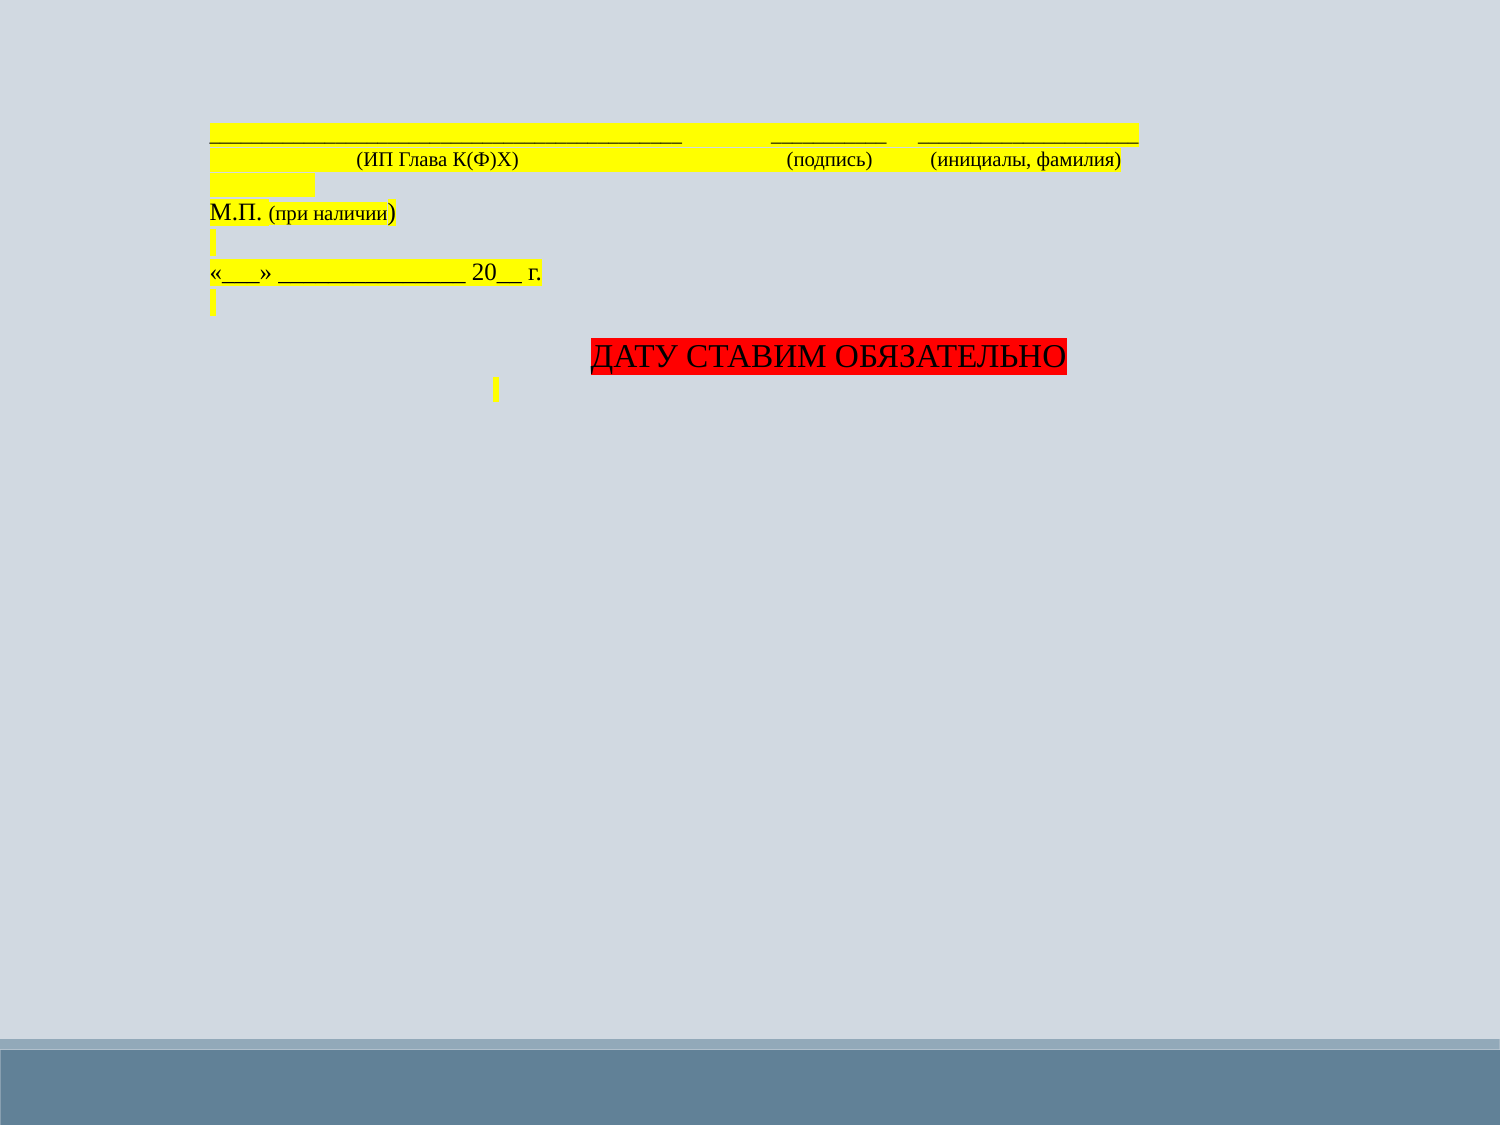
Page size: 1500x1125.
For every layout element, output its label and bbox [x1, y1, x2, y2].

text_box [478, 326, 1229, 410]
text_box [194, 113, 1294, 324]
